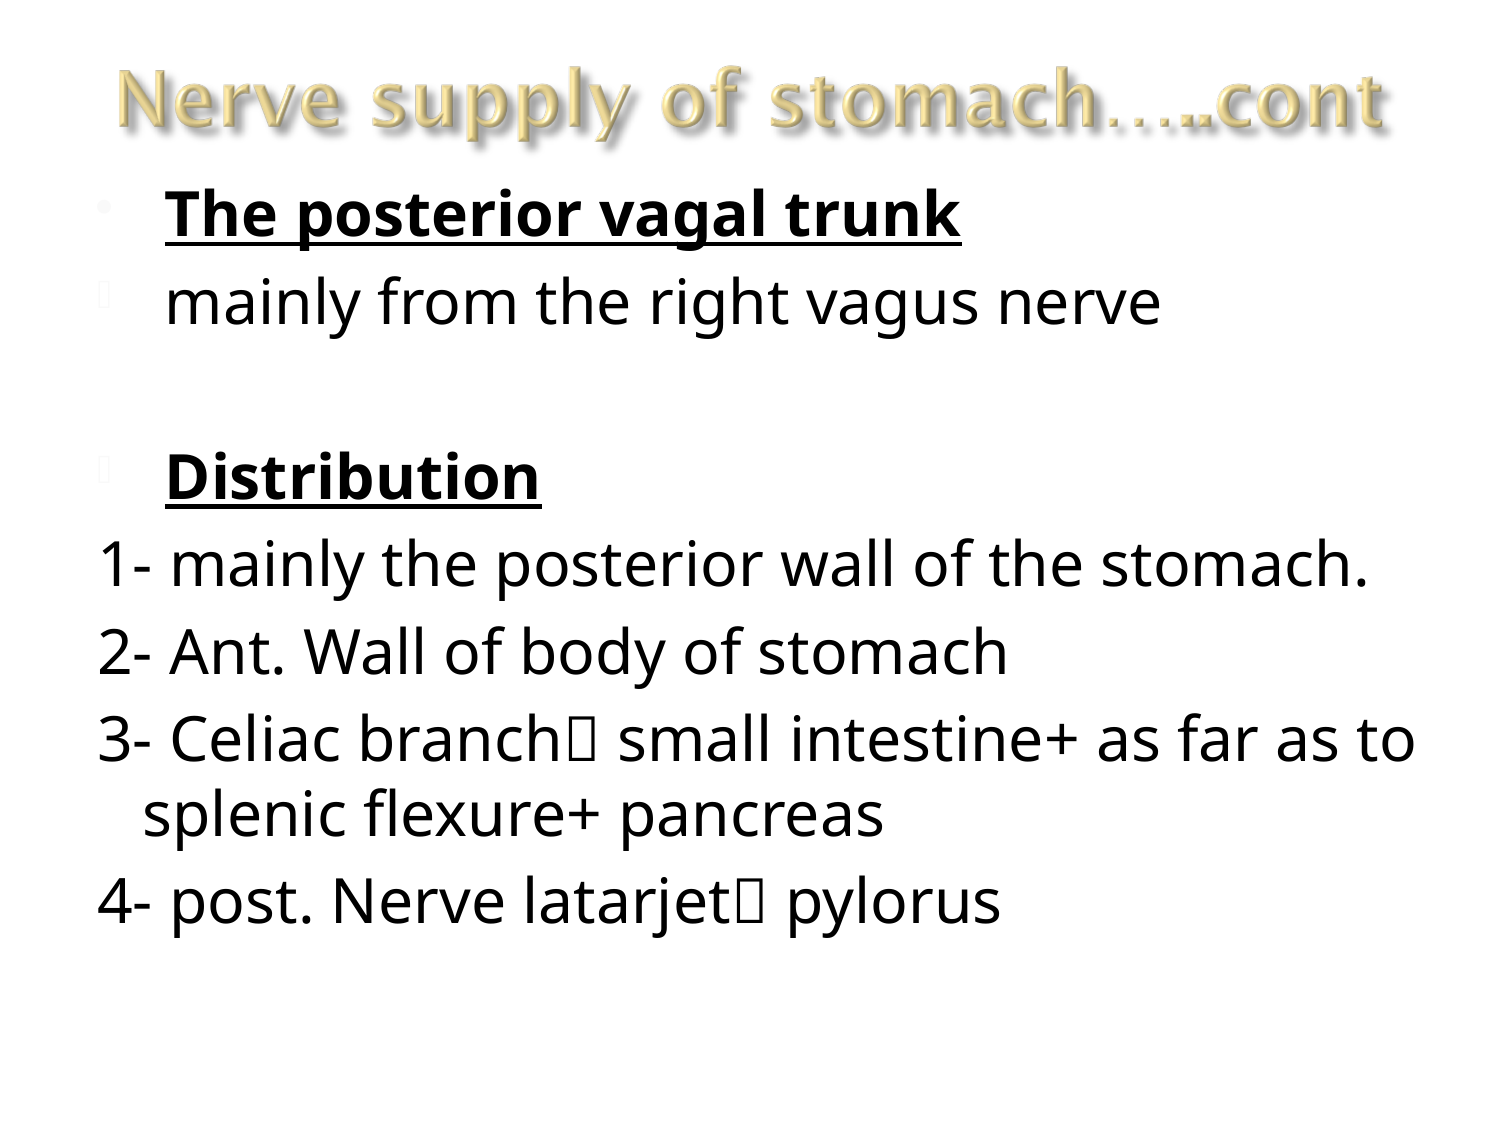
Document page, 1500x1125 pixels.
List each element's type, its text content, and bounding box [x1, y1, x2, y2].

list The posterior vagal trunk mainly from the right vagus nerve Distribution 1- mainly the posterior wall of the stomach. 2- Ant. Wall of body of stomach 3- Celiac branch small intestine+ as far as to splenic flexure+ pancreas 4- post. Nerve latarjet pylorus [74, 173, 1426, 1036]
picture [60, 21, 1454, 167]
